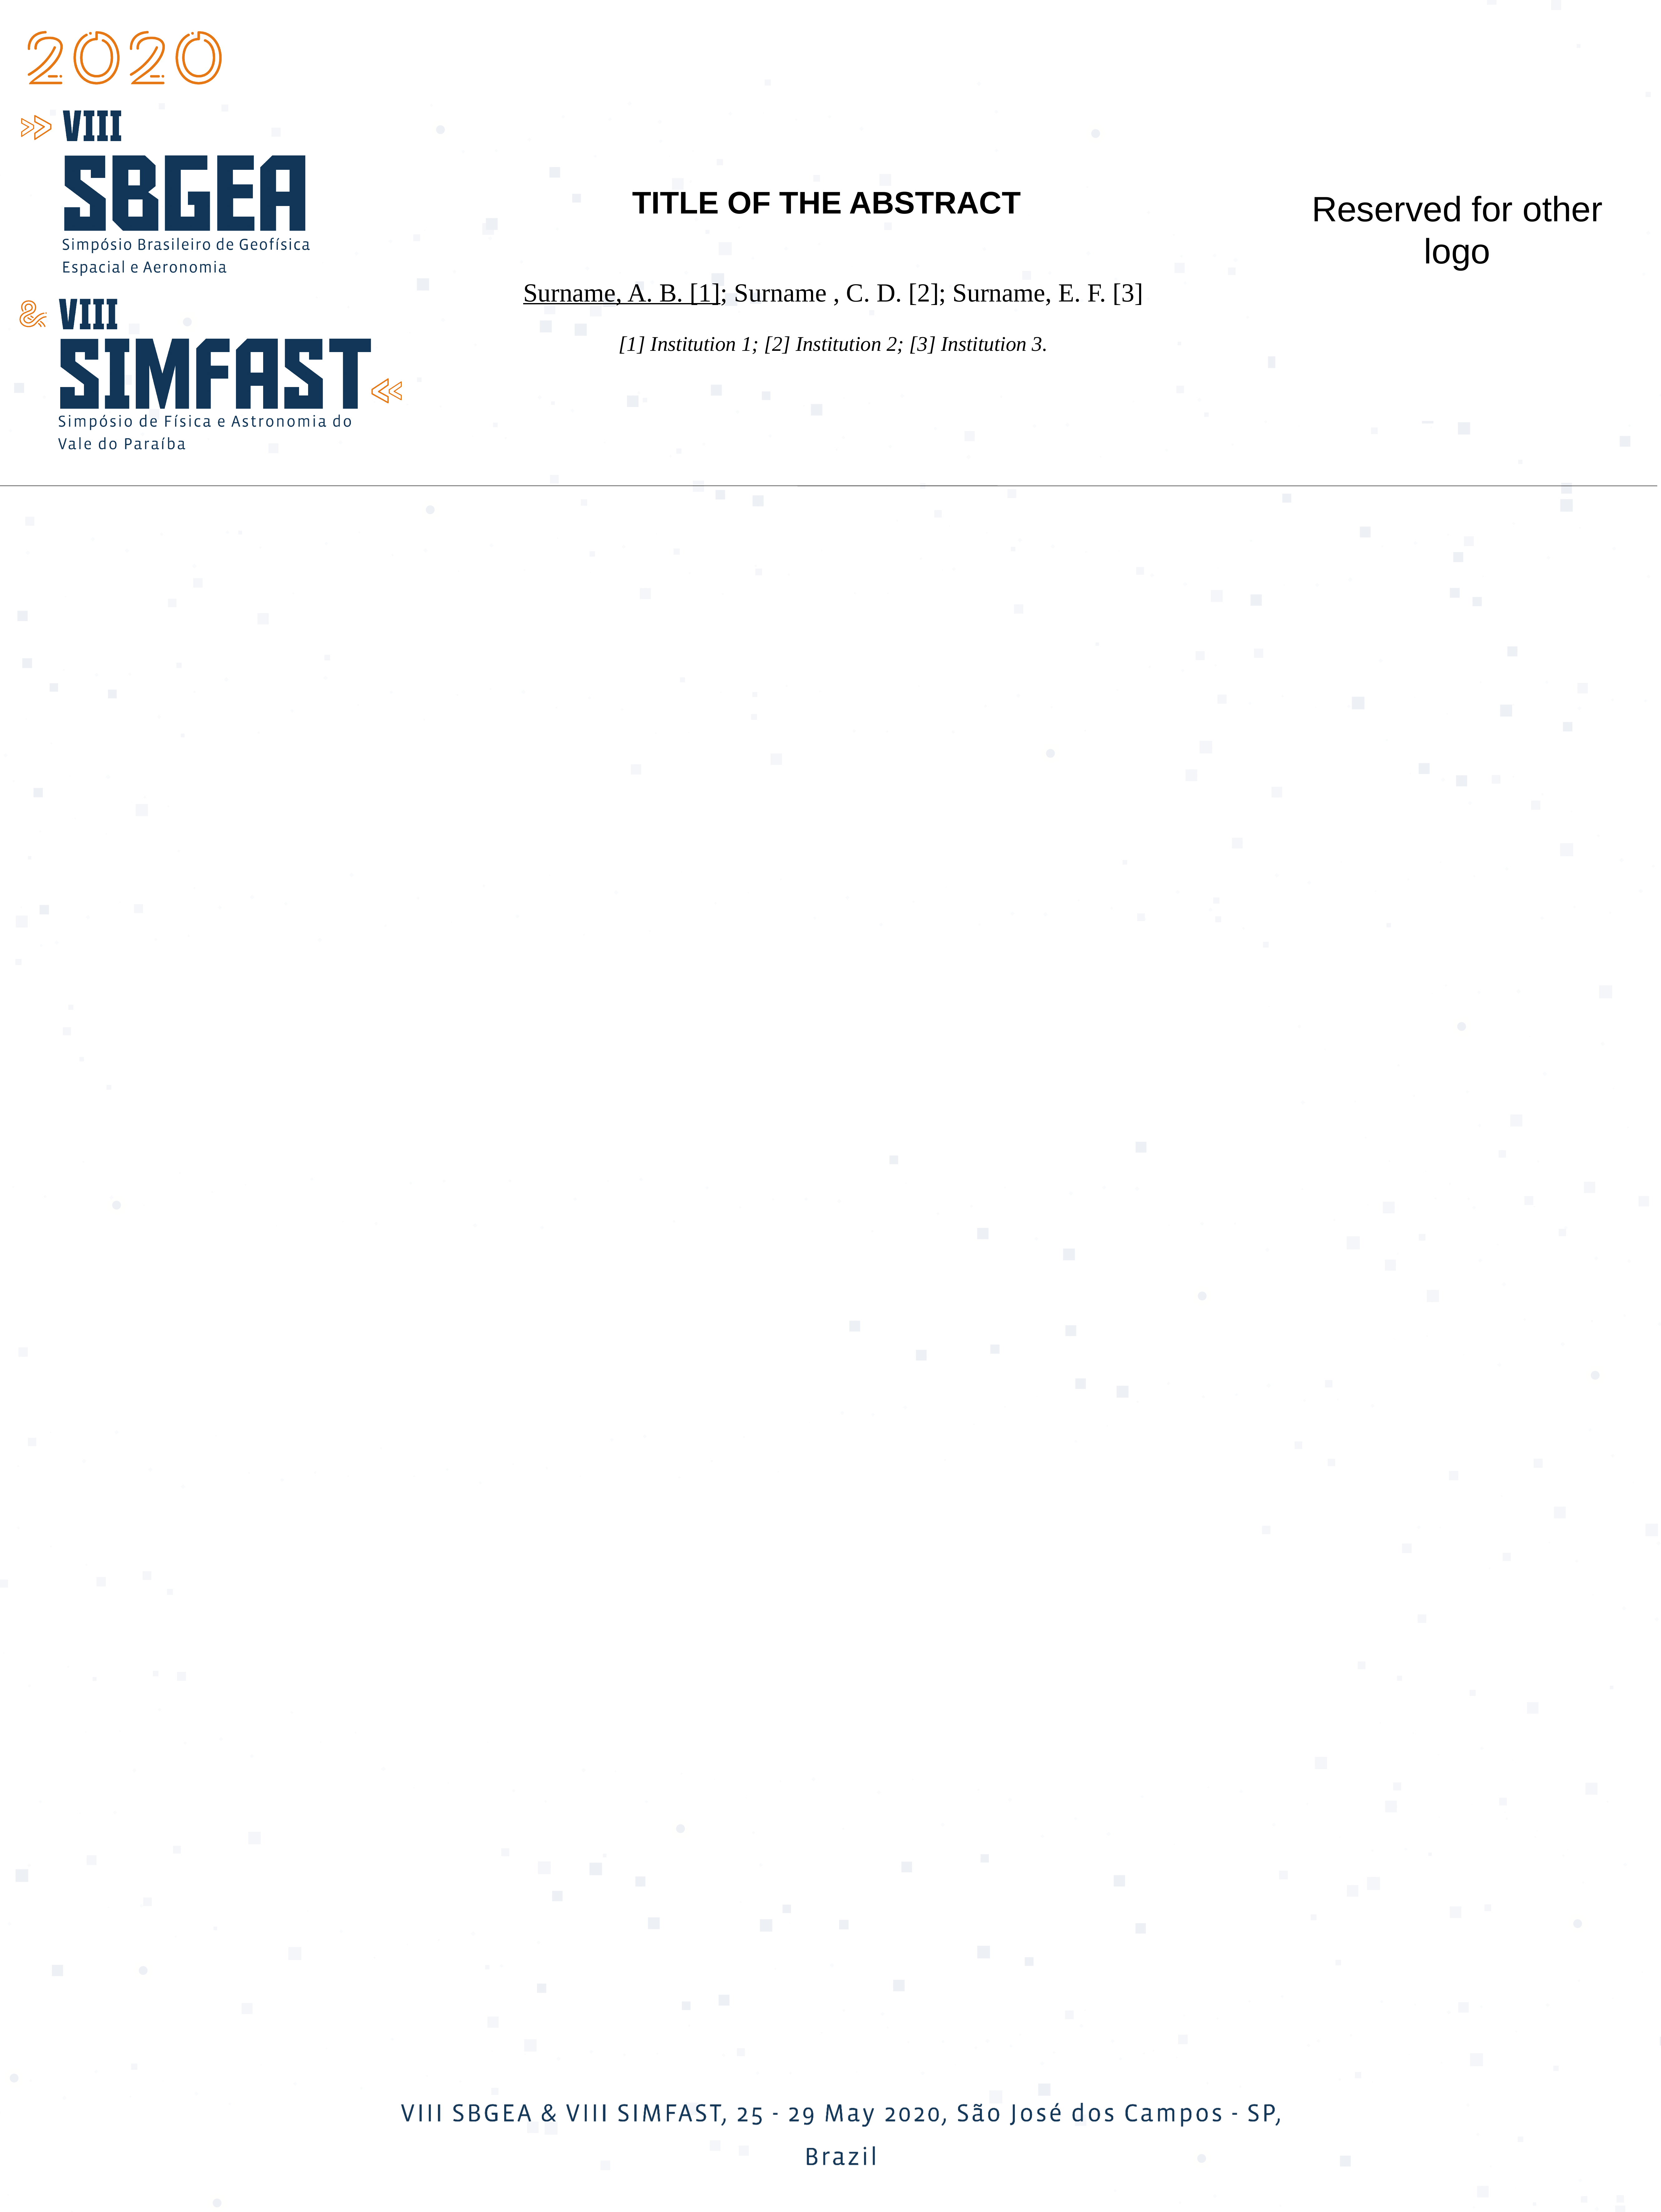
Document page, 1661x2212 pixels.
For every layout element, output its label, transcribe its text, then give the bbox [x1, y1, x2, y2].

picture [360, 2074, 1321, 2194]
text_box Reserved for other logo [1275, 57, 1639, 421]
picture [1, 14, 420, 465]
text_box Surname, A. B. [1]; Surname , C. D. [2]; Surname, E. F. [3] [1] Institution 1; [2] Institution 2; [3] Institution 3. [422, 277, 1275, 358]
text_box TITLE OF THE ABSTRACT [422, 125, 1275, 277]
